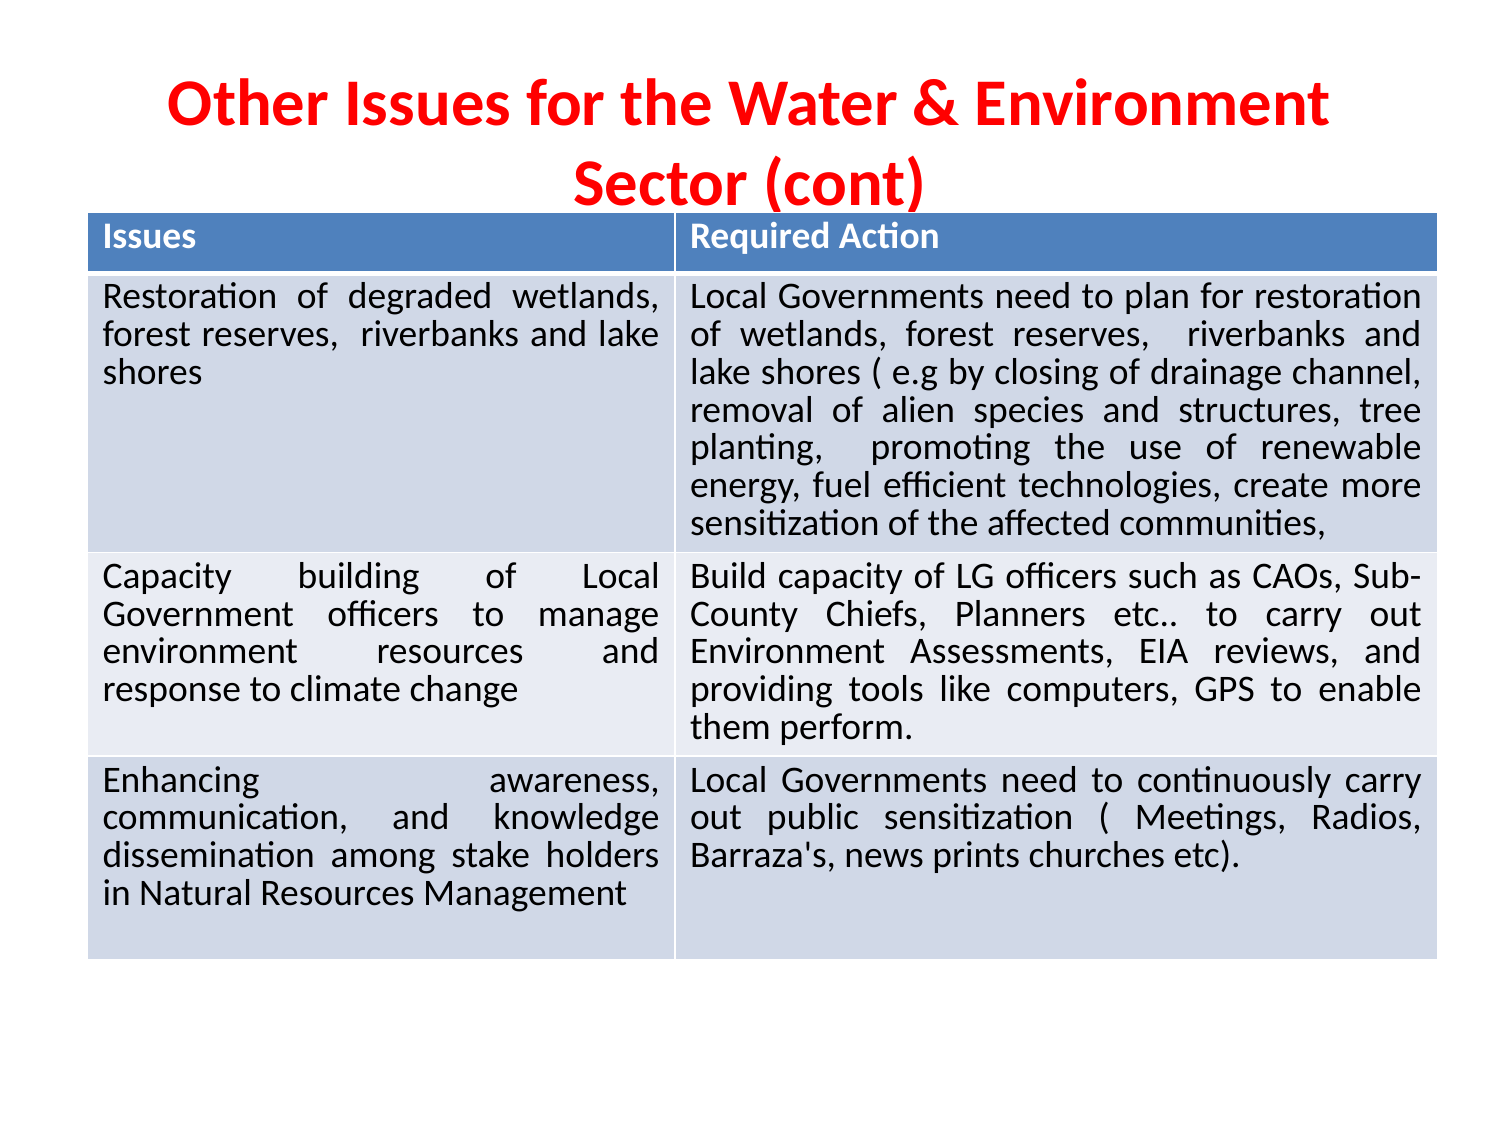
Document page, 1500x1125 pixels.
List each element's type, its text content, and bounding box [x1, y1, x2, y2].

table_cell Local Governments need to plan for restoration of wetlands, forest reserves, riverbanks and lake shores ( e.g by closing of drainage channel, removal of alien species and structures, tree planting, promoting the use of renewable energy, fuel efficient technologies, create more sensitization of the affected communities, [676, 276, 1437, 552]
table_cell Build capacity of LG officers such as CAOs, Sub-County Chiefs, Planners etc.. to carry out Environment Assessments, EIA reviews, and providing tools like computers, GPS to enable them perform. [676, 553, 1437, 755]
table_cell Capacity building of Local Government officers to manage environment resources and response to climate change [88, 553, 674, 755]
table_cell Restoration of degraded wetlands, forest reserves, riverbanks and lake shores [88, 276, 674, 552]
table_cell Local Governments need to continuously carry out public sensitization ( Meetings, Radios, Barraza's, news prints churches etc). [676, 757, 1437, 959]
table_cell Enhancing awareness, communication, and knowledge dissemination among stake holders in Natural Resources Management [88, 757, 674, 959]
title Other Issues for the Water & Environment Sector (cont) [75, 45, 1425, 233]
table_header Required Action [676, 213, 1437, 271]
table_header Issues [88, 213, 674, 271]
